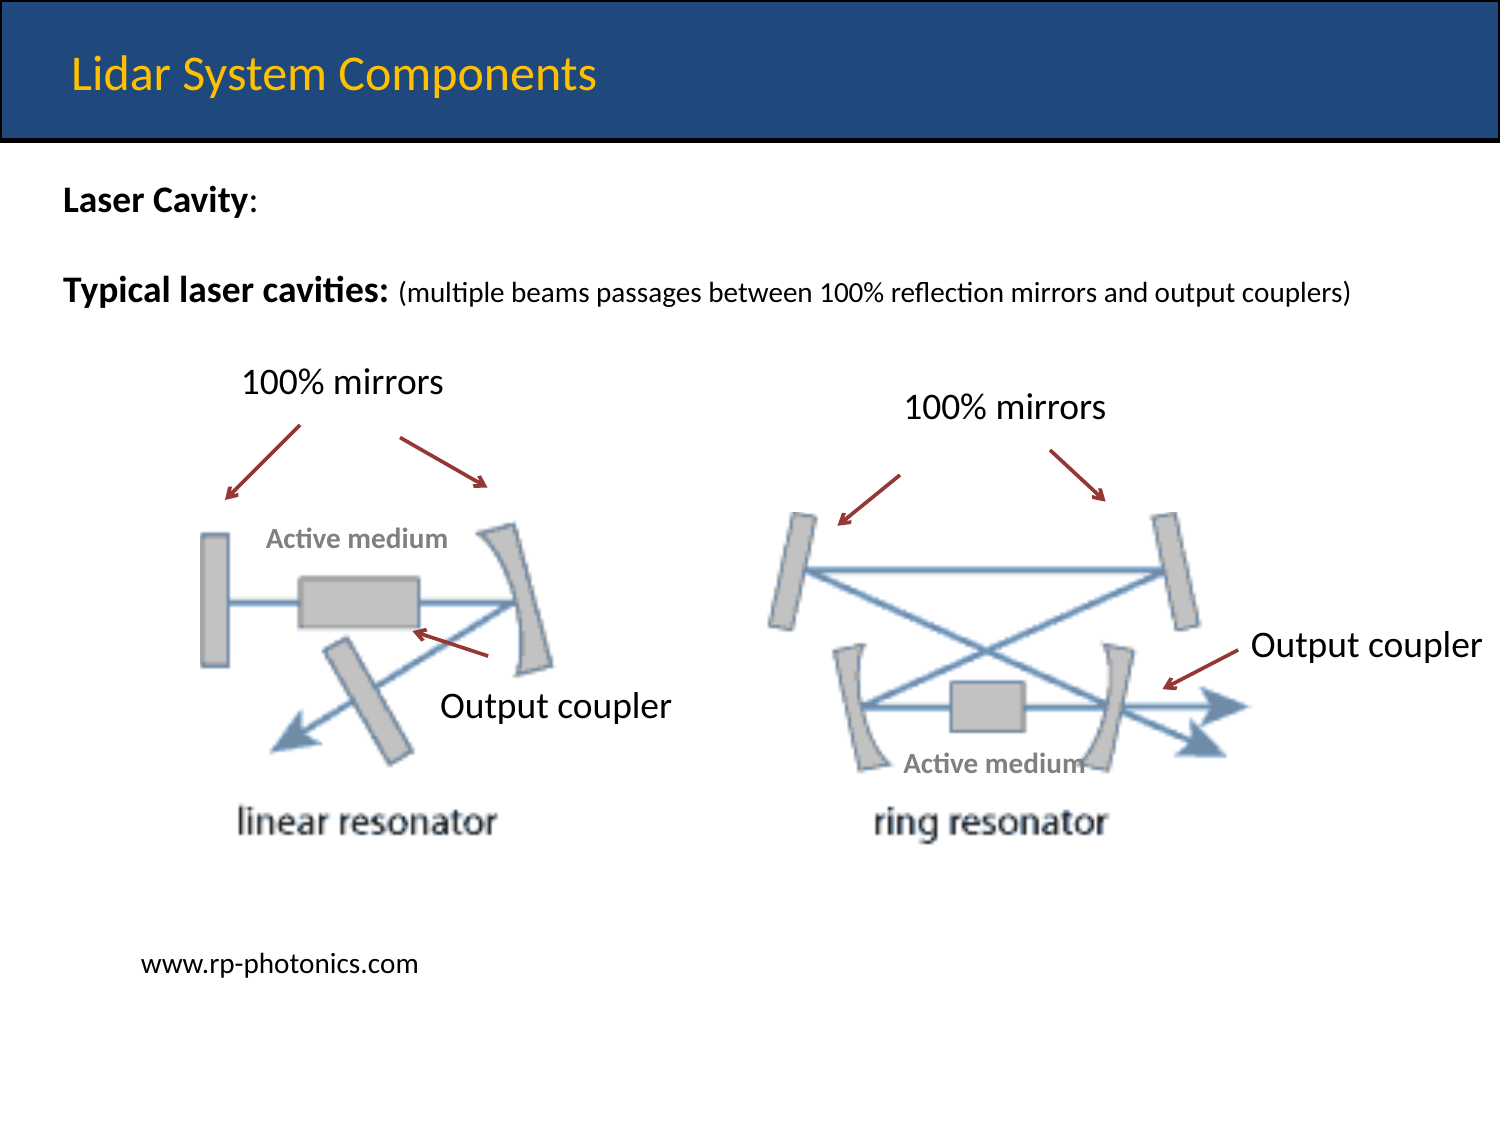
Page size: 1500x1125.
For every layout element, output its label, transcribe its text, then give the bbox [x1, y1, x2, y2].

text_box 100% mirrors [888, 374, 1122, 435]
text_box Output coupler [1255, 612, 1499, 673]
picture [199, 512, 1252, 848]
text_box www.rp-photonics.com [126, 937, 435, 988]
text_box Laser Cavity: Typical laser cavities: (multiple beams passages between 100% reflection mirrors and output couplers) [48, 167, 1461, 768]
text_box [1049, 449, 1106, 502]
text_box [412, 630, 489, 657]
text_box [1162, 649, 1239, 690]
text_box Lidar System Components [0, 0, 1500, 141]
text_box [837, 474, 901, 526]
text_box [399, 437, 488, 488]
text_box 100% mirrors [226, 349, 460, 410]
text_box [224, 424, 301, 501]
